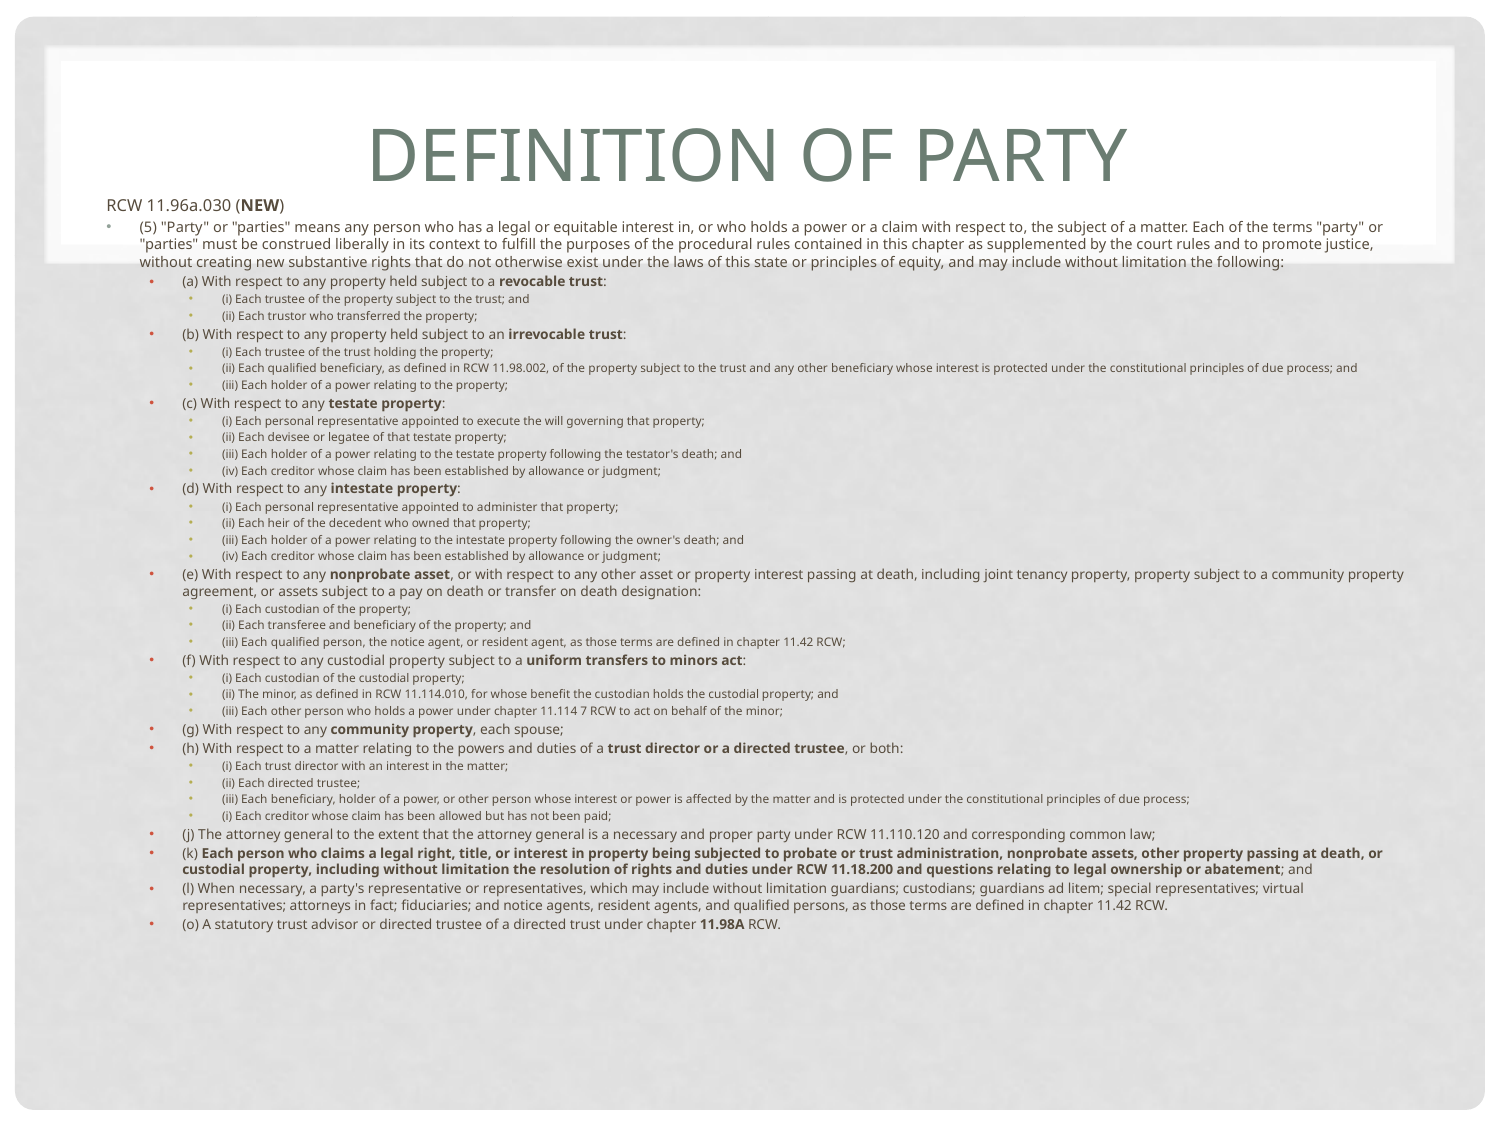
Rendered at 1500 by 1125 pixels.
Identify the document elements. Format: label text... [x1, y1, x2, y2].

title Definition of party [69, 66, 1425, 238]
list RCW 11.96a.030 (NEW) (5) "Party" or "parties" means any person who has a legal or equitable interest in, or who holds a power or a claim with respect to, the subject of a matter. Each of the terms "party" or "parties" must be construed liberally in its context to fulfill the purposes of the procedural rules contained in this chapter as supplemented by the court rules and to promote justice, without creating new substantive rights that do not otherwise exist under the laws of this state or principles of equity, and may include without limitation the following: (a) With respect to any property held subject to a revocable trust: (i) Each trustee of the property subject to the trust; and (ii) Each trustor who transferred the property; (b) With respect to any property held subject to an irrevocable trust: (i) Each trustee of the trust holding the property; (ii) Each qualified beneficiary, as defined in RCW 11.98.002, of the property subject to the trust and any other beneficiary whose interest is protected under the constitutional principles of due process; and (iii) Each holder of a power relating to the property; (c) With respect to any testate property: (i) Each personal representative appointed to execute the will governing that property; (ii) Each devisee or legatee of that testate property; (iii) Each holder of a power relating to the testate property following the testator's death; and (iv) Each creditor whose claim has been established by allowance or judgment; (d) With respect to any intestate property: (i) Each personal representative appointed to administer that property; (ii) Each heir of the decedent who owned that property; (iii) Each holder of a power relating to the intestate property following the owner's death; and (iv) Each creditor whose claim has been established by allowance or judgment; (e) With respect to any nonprobate asset, or with respect to any other asset or property interest passing at death, including joint tenancy property, property subject to a community property agreement, or assets subject to a pay on death or transfer on death designation: (i) Each custodian of the property; (ii) Each transferee and beneficiary of the property; and (iii) Each qualified person, the notice agent, or resident agent, as those terms are defined in chapter 11.42 RCW; (f) With respect to any custodial property subject to a uniform transfers to minors act: (i) Each custodian of the custodial property; (ii) The minor, as defined in RCW 11.114.010, for whose benefit the custodian holds the custodial property; and (iii) Each other person who holds a power under chapter 11.114 7 RCW to act on behalf of the minor; (g) With respect to any community property, each spouse; (h) With respect to a matter relating to the powers and duties of a trust director or a directed trustee, or both: (i) Each trust director with an interest in the matter; (ii) Each directed trustee; (iii) Each beneficiary, holder of a power, or other person whose interest or power is affected by the matter and is protected under the constitutional principles of due process; (i) Each creditor whose claim has been allowed but has not been paid; (j) The attorney general to the extent that the attorney general is a necessary and proper party under RCW 11.110.120 and corresponding common law; (k) Each person who claims a legal right, title, or interest in property being subjected to probate or trust administration, nonprobate assets, other property passing at death, or custodial property, including without limitation the resolution of rights and duties under RCW 11.18.200 and questions relating to legal ownership or abatement; and (l) When necessary, a party's representative or representatives, which may include without limitation guardians; custodians; guardians ad litem; special representatives; virtual representatives; attorneys in fact; fiduciaries; and notice agents, resident agents, and qualified persons, as those terms are defined in chapter 11.42 RCW. (o) A statutory trust advisor or directed trustee of a directed trust under chapter 11.98A RCW. [75, 187, 1425, 1005]
